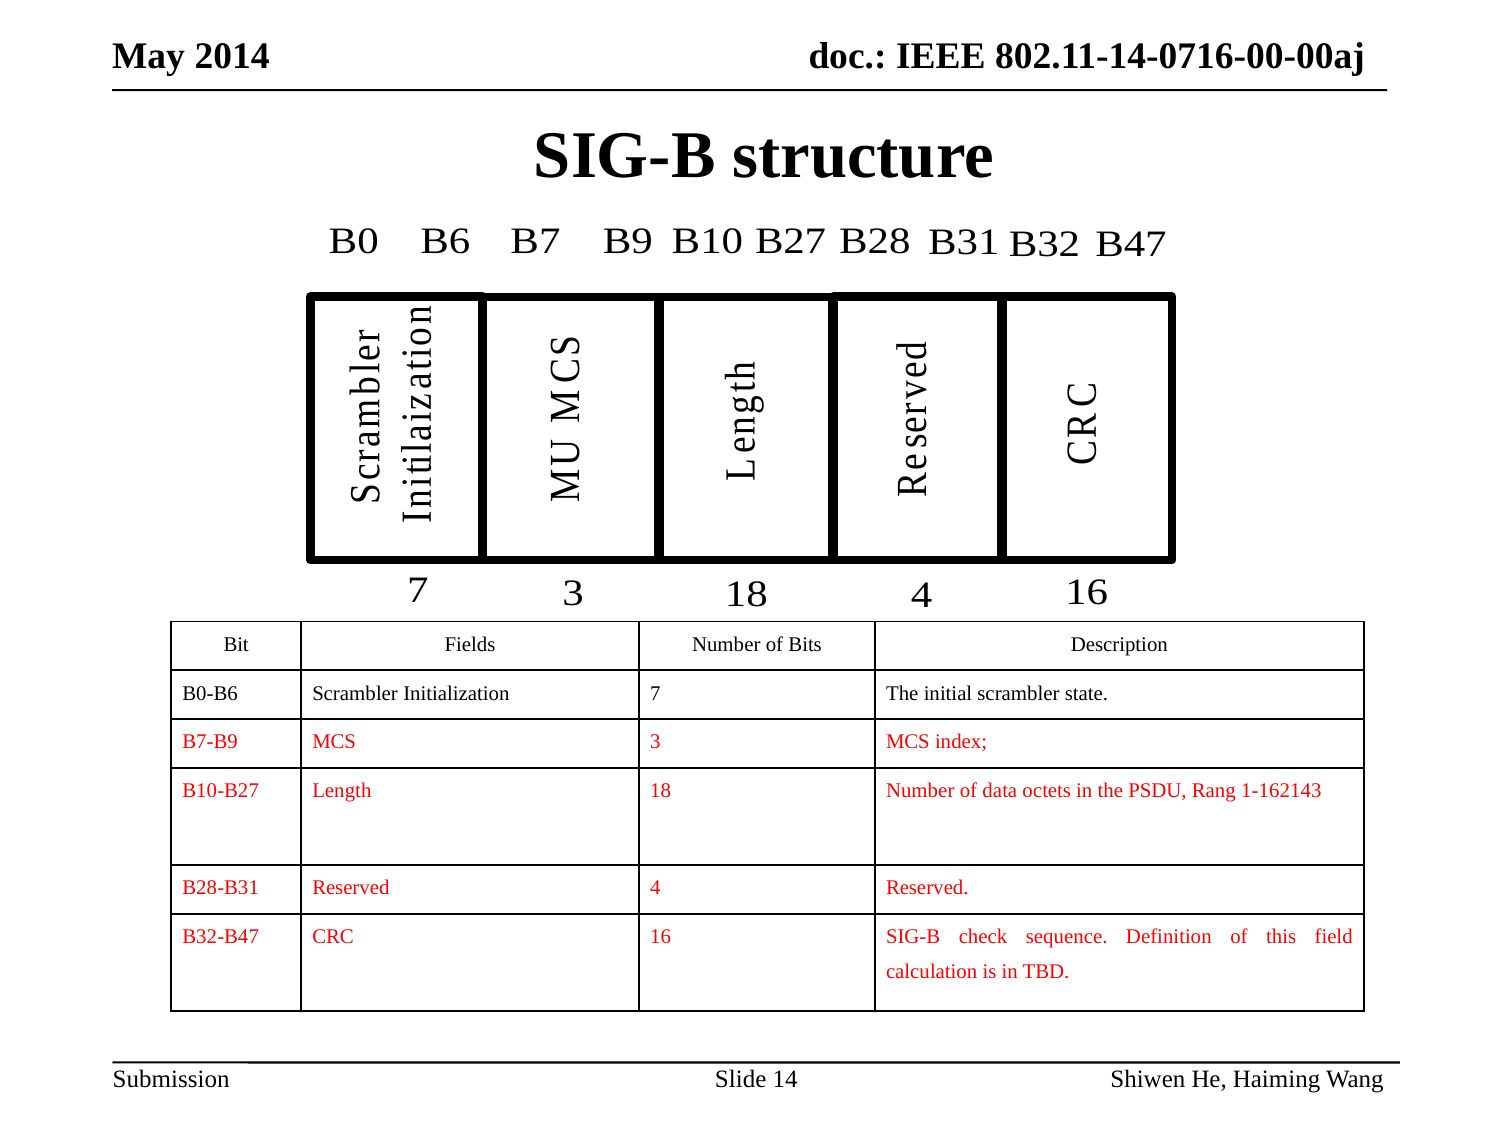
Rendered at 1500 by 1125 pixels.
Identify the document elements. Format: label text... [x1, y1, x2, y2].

picture [300, 206, 1188, 634]
table_cell Number of data octets in the PSDU, Rang 1-162143 [876, 769, 1363, 864]
table_cell 7 [640, 671, 874, 718]
table_cell 16 [640, 915, 874, 1010]
table_cell MCS index; [876, 720, 1363, 767]
table_cell B32-B47 [172, 915, 300, 1010]
text_box May 2014 [112, 31, 270, 77]
table_header Number of Bits [640, 643, 874, 669]
table_cell 18 [640, 769, 874, 864]
table_cell Scrambler Initialization [302, 671, 638, 718]
table_cell B28-B31 [172, 866, 300, 913]
text_box SIG-B structure [126, 102, 1402, 278]
table_header Bit [172, 622, 300, 669]
text_box Slide 14 [675, 1062, 838, 1093]
table_cell The initial scrambler state. [876, 671, 1363, 718]
table_cell 4 [640, 866, 874, 913]
table_cell Length [302, 769, 638, 864]
table_cell MCS [302, 720, 638, 767]
table_cell B7-B9 [172, 720, 300, 767]
table_cell Reserved. [876, 866, 1363, 913]
table_header Fields [302, 643, 638, 669]
table_cell SIG-B check sequence. Definition of this field calculation is in TBD. [876, 915, 1363, 1010]
table_cell B10-B27 [172, 769, 300, 864]
table_cell 3 [640, 720, 874, 767]
text_box Shiwen He, Haiming Wang [1110, 1062, 1384, 1093]
table_cell Reserved [302, 866, 638, 913]
table_cell B0-B6 [172, 671, 300, 718]
table_header Description [876, 622, 1363, 669]
table_cell CRC [302, 915, 638, 1010]
